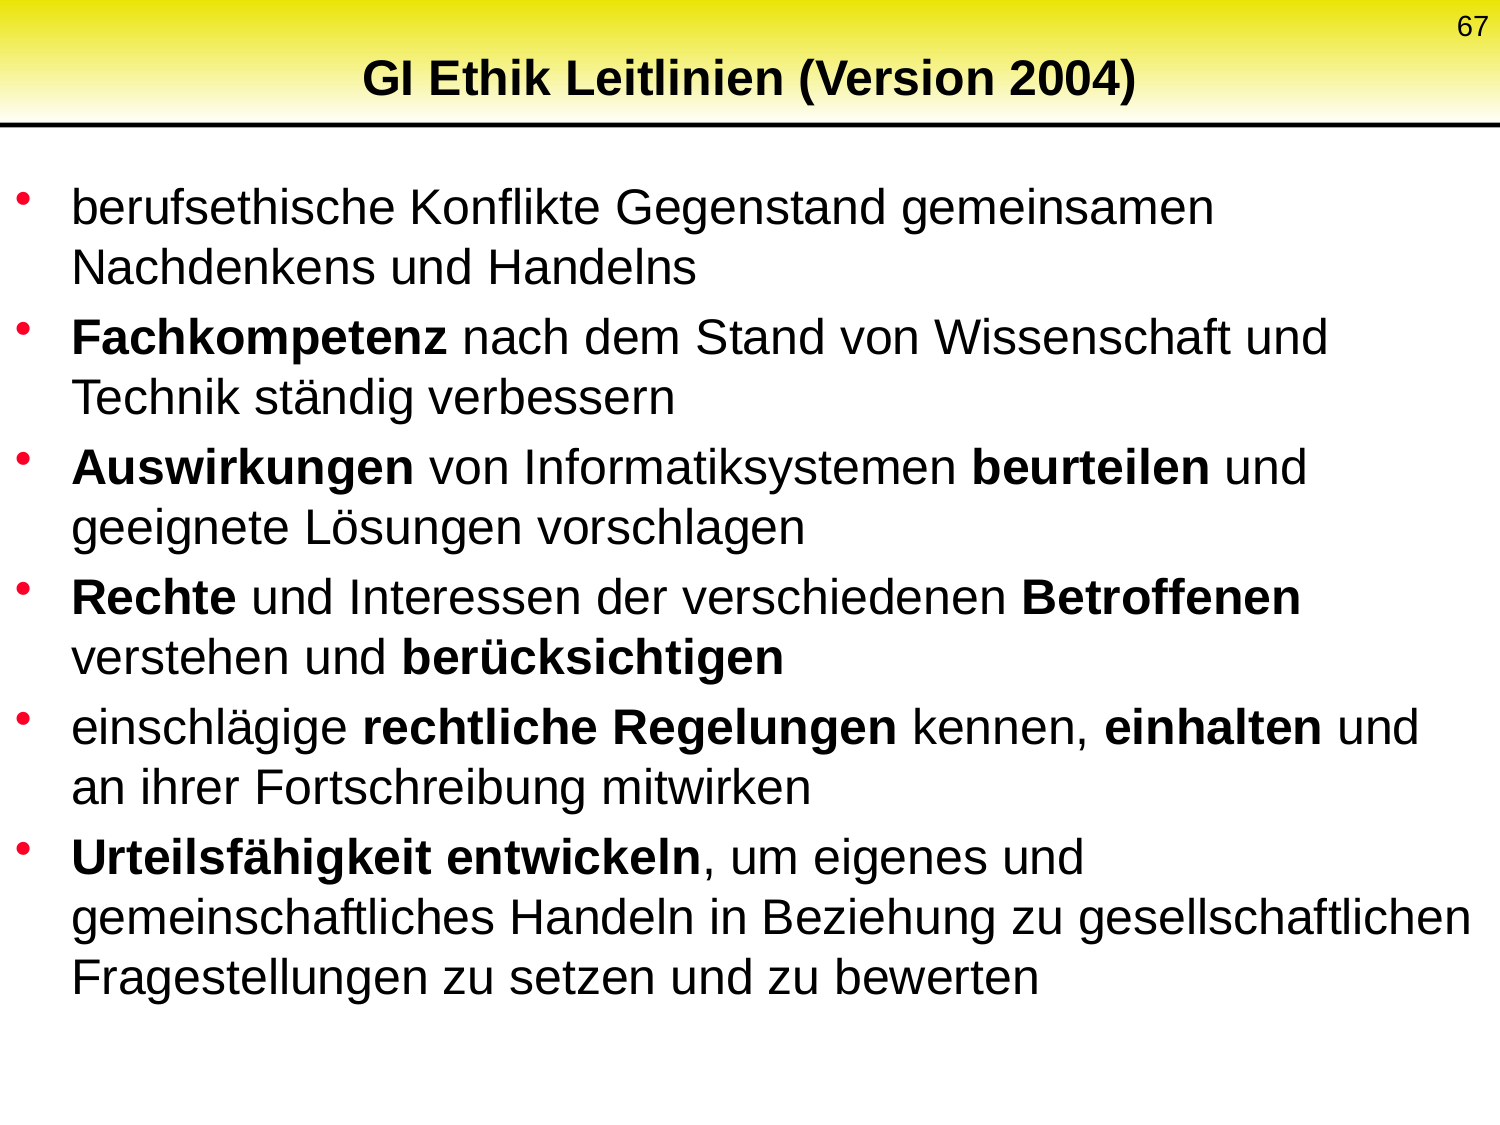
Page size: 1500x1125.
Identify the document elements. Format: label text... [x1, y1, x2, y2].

slide_number 67 [1189, 0, 1500, 51]
title GI Ethik Leitlinien (Version 2004) [0, 24, 1500, 125]
list berufsethische Konflikte Gegenstand gemeinsamen Nachdenkens und Handelns Fachkompetenz nach dem Stand von Wissenschaft und Technik ständig verbessern Auswirkungen von Informatiksystemen beurteilen und geeignete Lösungen vorschlagen Rechte und Interessen der verschiedenen Betroffenen verstehen und berücksichtigen einschlägige rechtliche Regelungen kennen, einhalten und an ihrer Fortschreibung mitwirken Urteilsfähigkeit entwickeln, um eigenes und gemeinschaftliches Handeln in Beziehung zu gesellschaftlichen Fragestellungen zu setzen und zu bewerten [0, 167, 1500, 1038]
